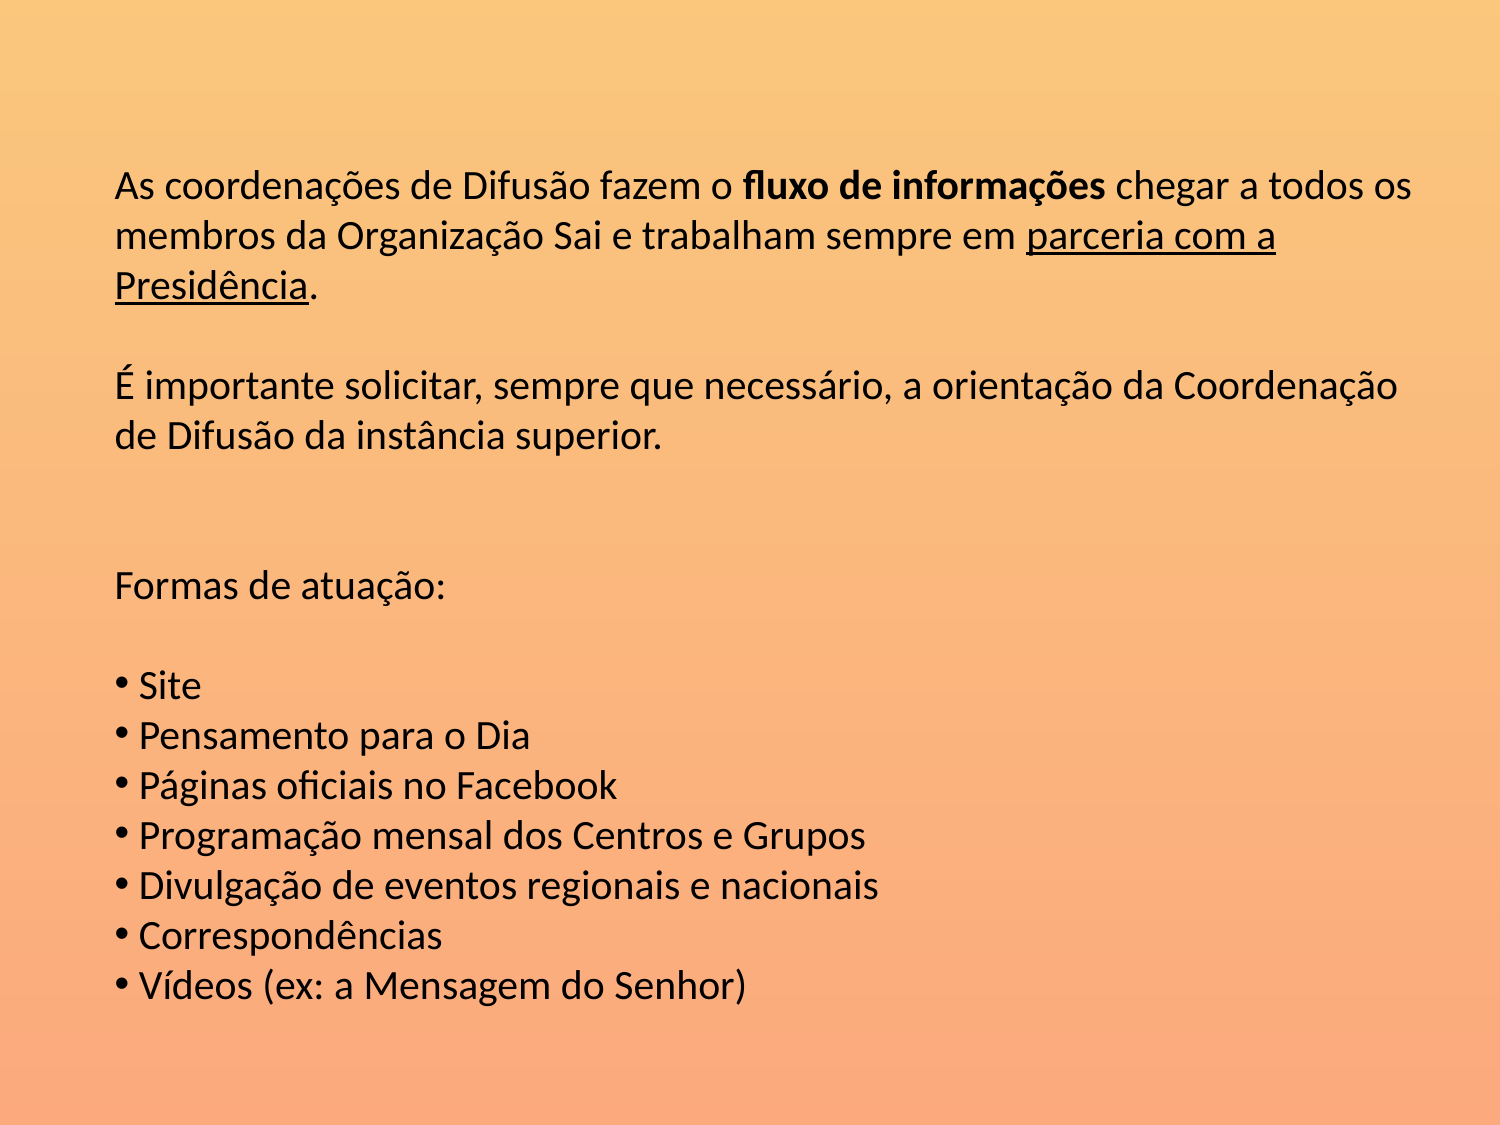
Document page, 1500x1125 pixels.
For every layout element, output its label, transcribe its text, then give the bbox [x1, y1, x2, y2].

text_box As coordenações de Difusão fazem o fluxo de informações chegar a todos os membros da Organização Sai e trabalham sempre em parceria com a Presidência. É importante solicitar, sempre que necessário, a orientação da Coordenação de Difusão da instância superior. Formas de atuação: Site Pensamento para o Dia Páginas oficiais no Facebook Programação mensal dos Centros e Grupos Divulgação de eventos regionais e nacionais Correspondências Vídeos (ex: a Mensagem do Senhor) [99, 149, 1438, 1016]
